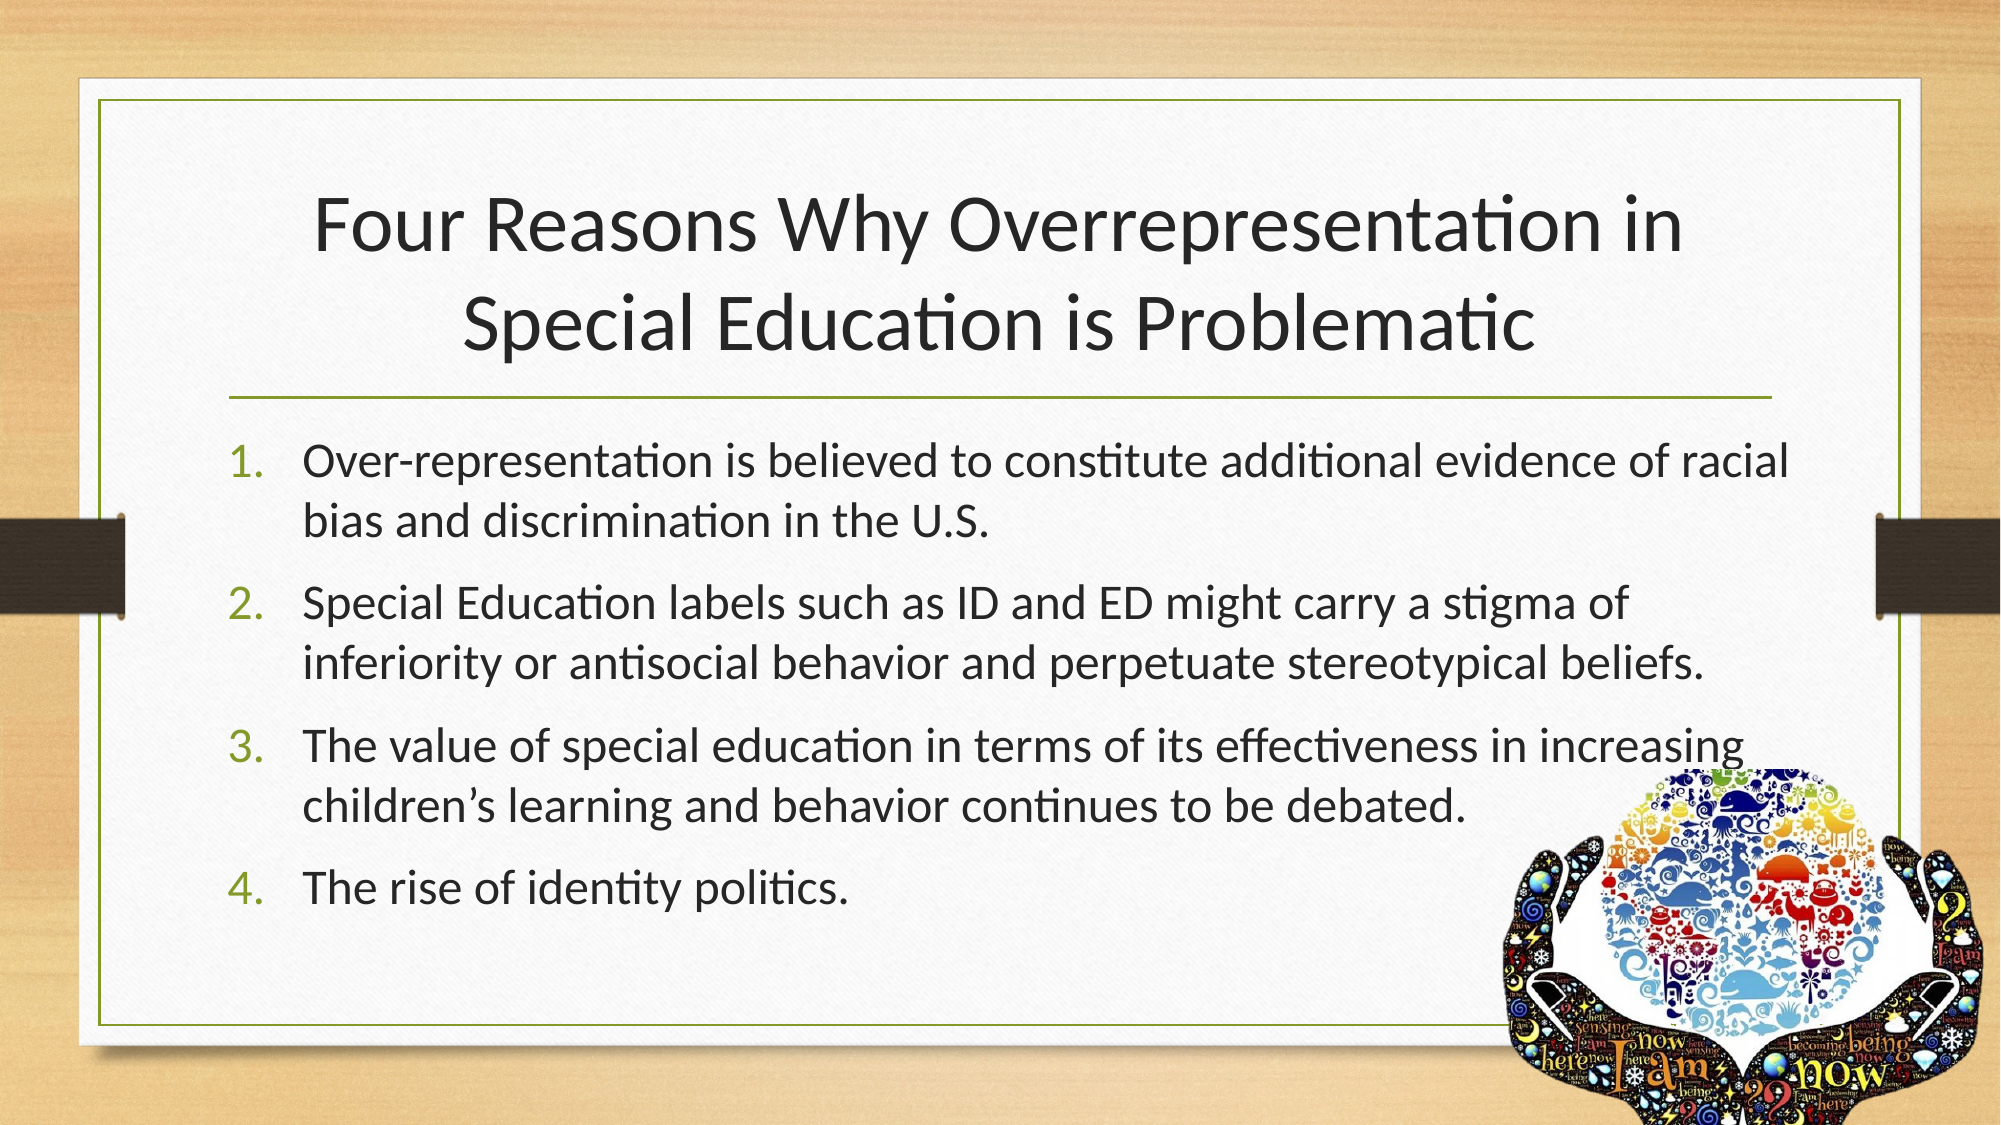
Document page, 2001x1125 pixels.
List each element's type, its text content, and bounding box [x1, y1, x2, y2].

list Over-representation is believed to constitute additional evidence of racial bias and discrimination in the U.S. Special Education labels such as ID and ED might carry a stigma of inferiority or antisocial behavior and perpetuate stereotypical beliefs. The value of special education in terms of its effectiveness in increasing children’s learning and behavior continues to be debated. The rise of identity politics. [212, 419, 1840, 964]
picture [0, 0, 2001, 1125]
title Four Reasons Why Overrepresentation in Special Education is Problematic [212, 161, 1788, 375]
